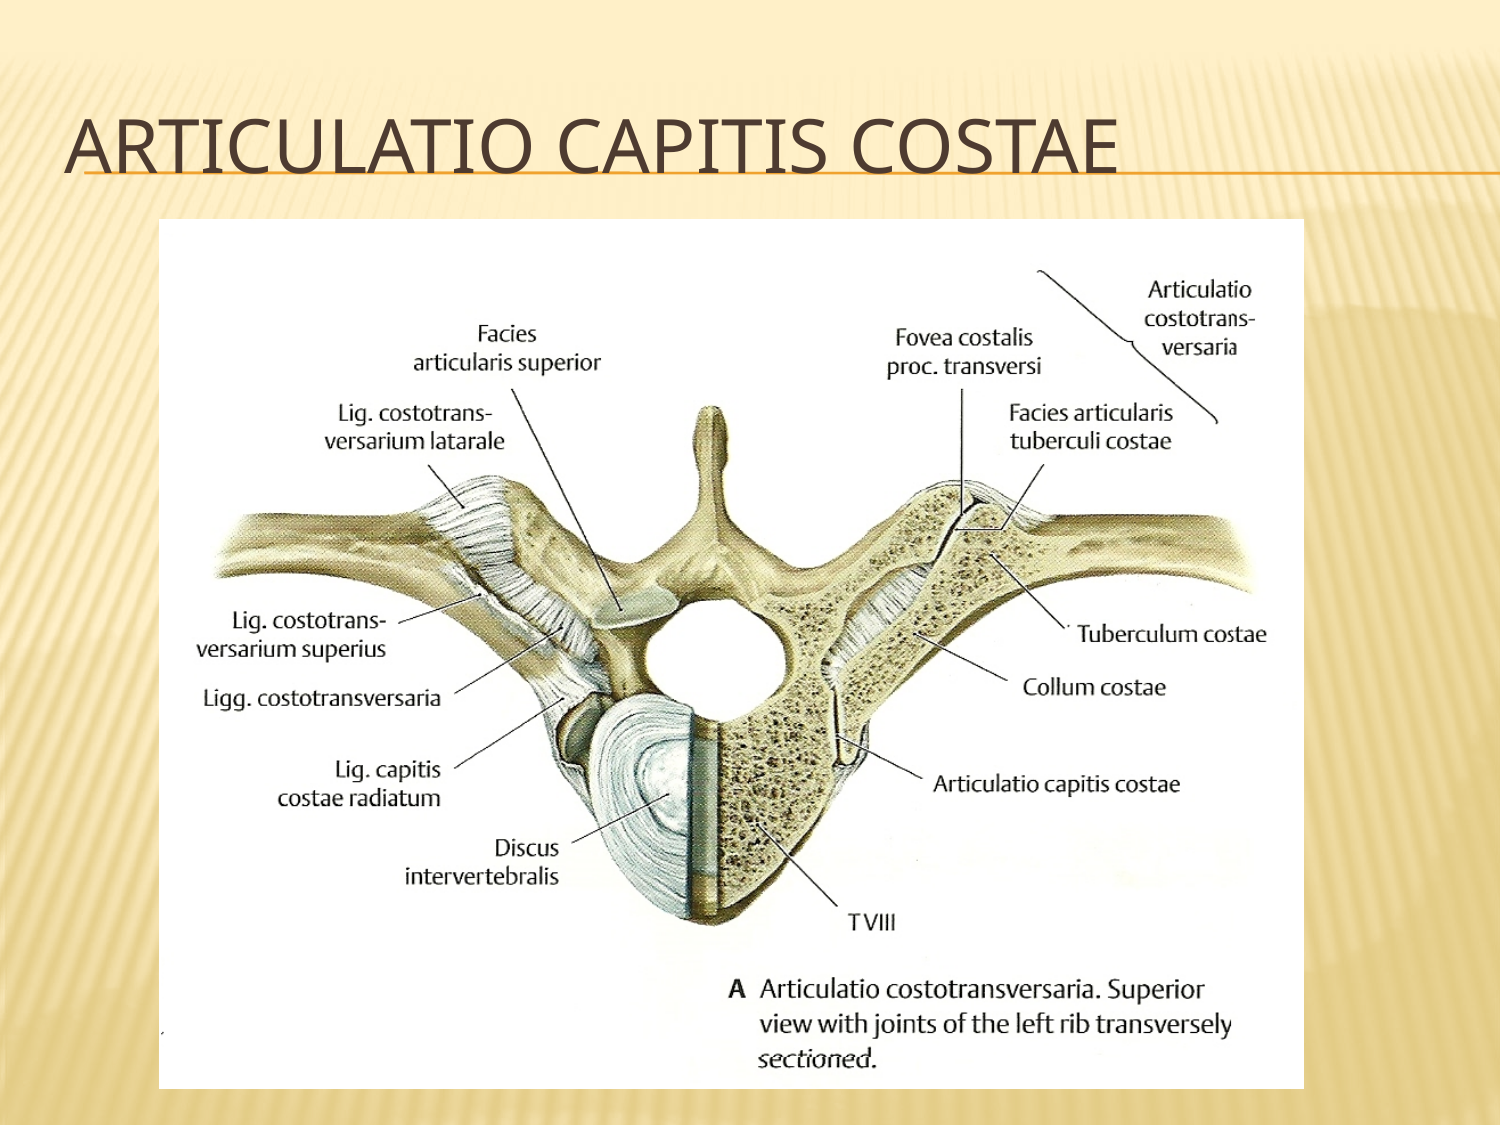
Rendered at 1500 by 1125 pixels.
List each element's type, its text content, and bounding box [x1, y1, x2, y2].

title Articulatio capitis costae [49, 75, 1475, 213]
picture [159, 219, 1305, 1090]
